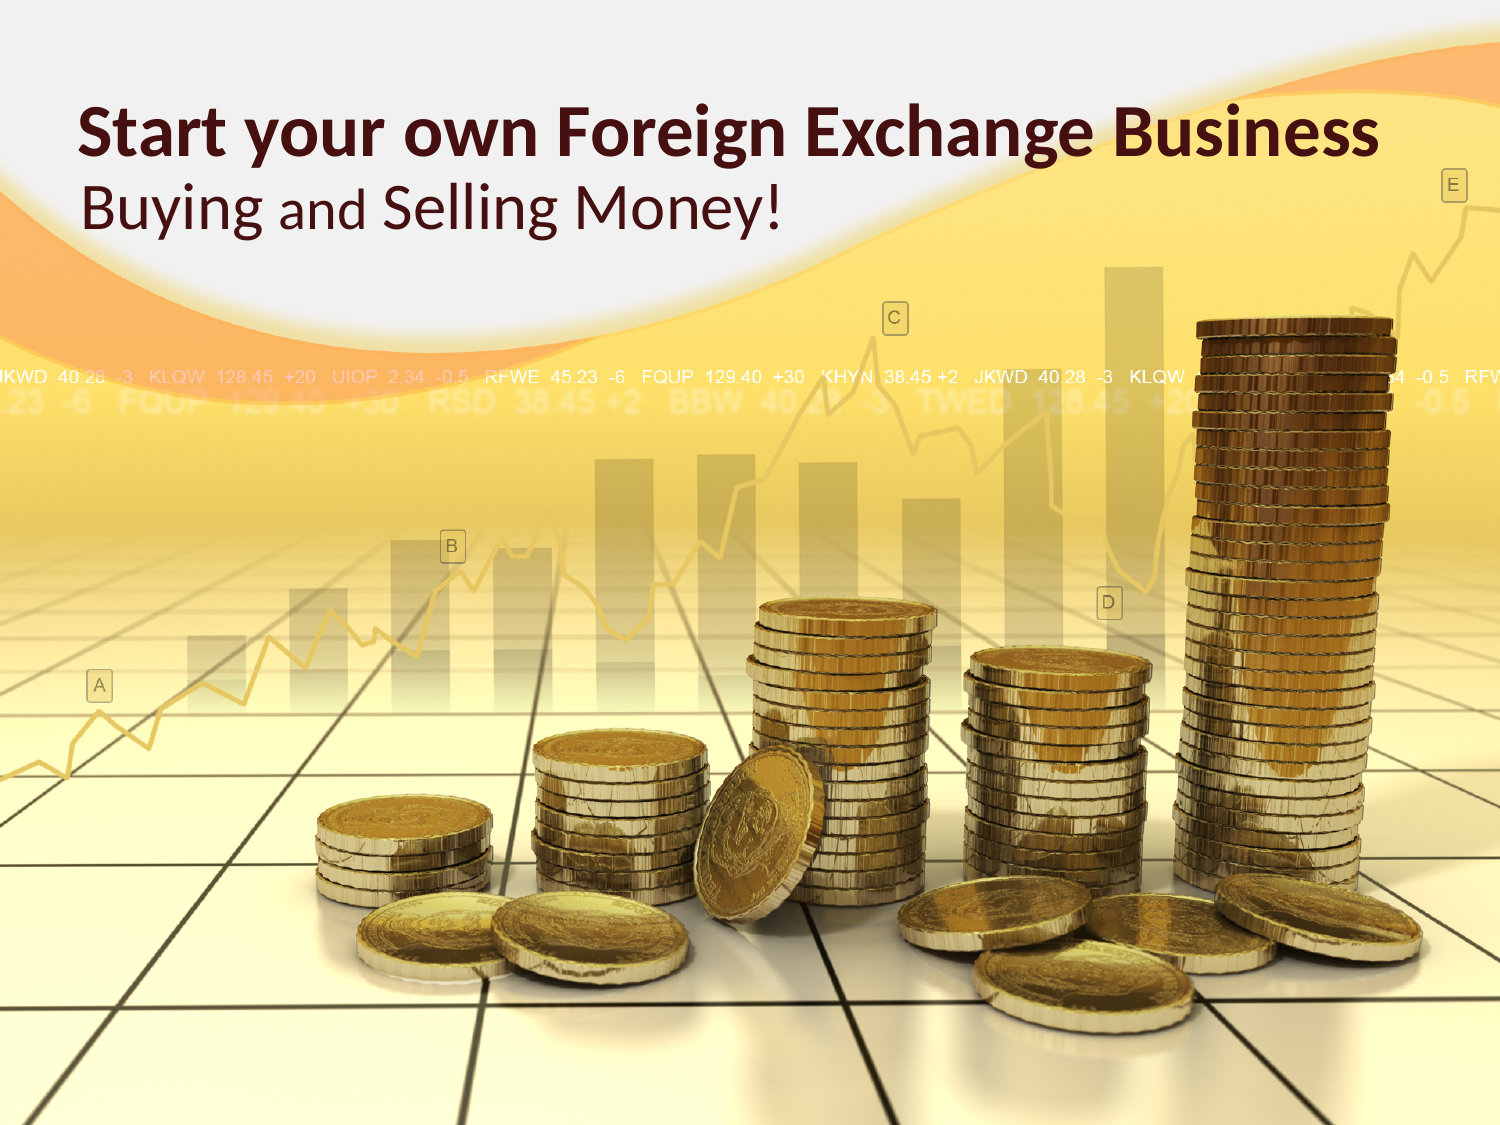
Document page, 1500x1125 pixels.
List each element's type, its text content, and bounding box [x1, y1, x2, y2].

subtitle Buying and Selling Money! [65, 155, 1116, 443]
picture [0, 0, 1500, 1125]
title Start your own Foreign Exchange Business [62, 37, 1459, 179]
